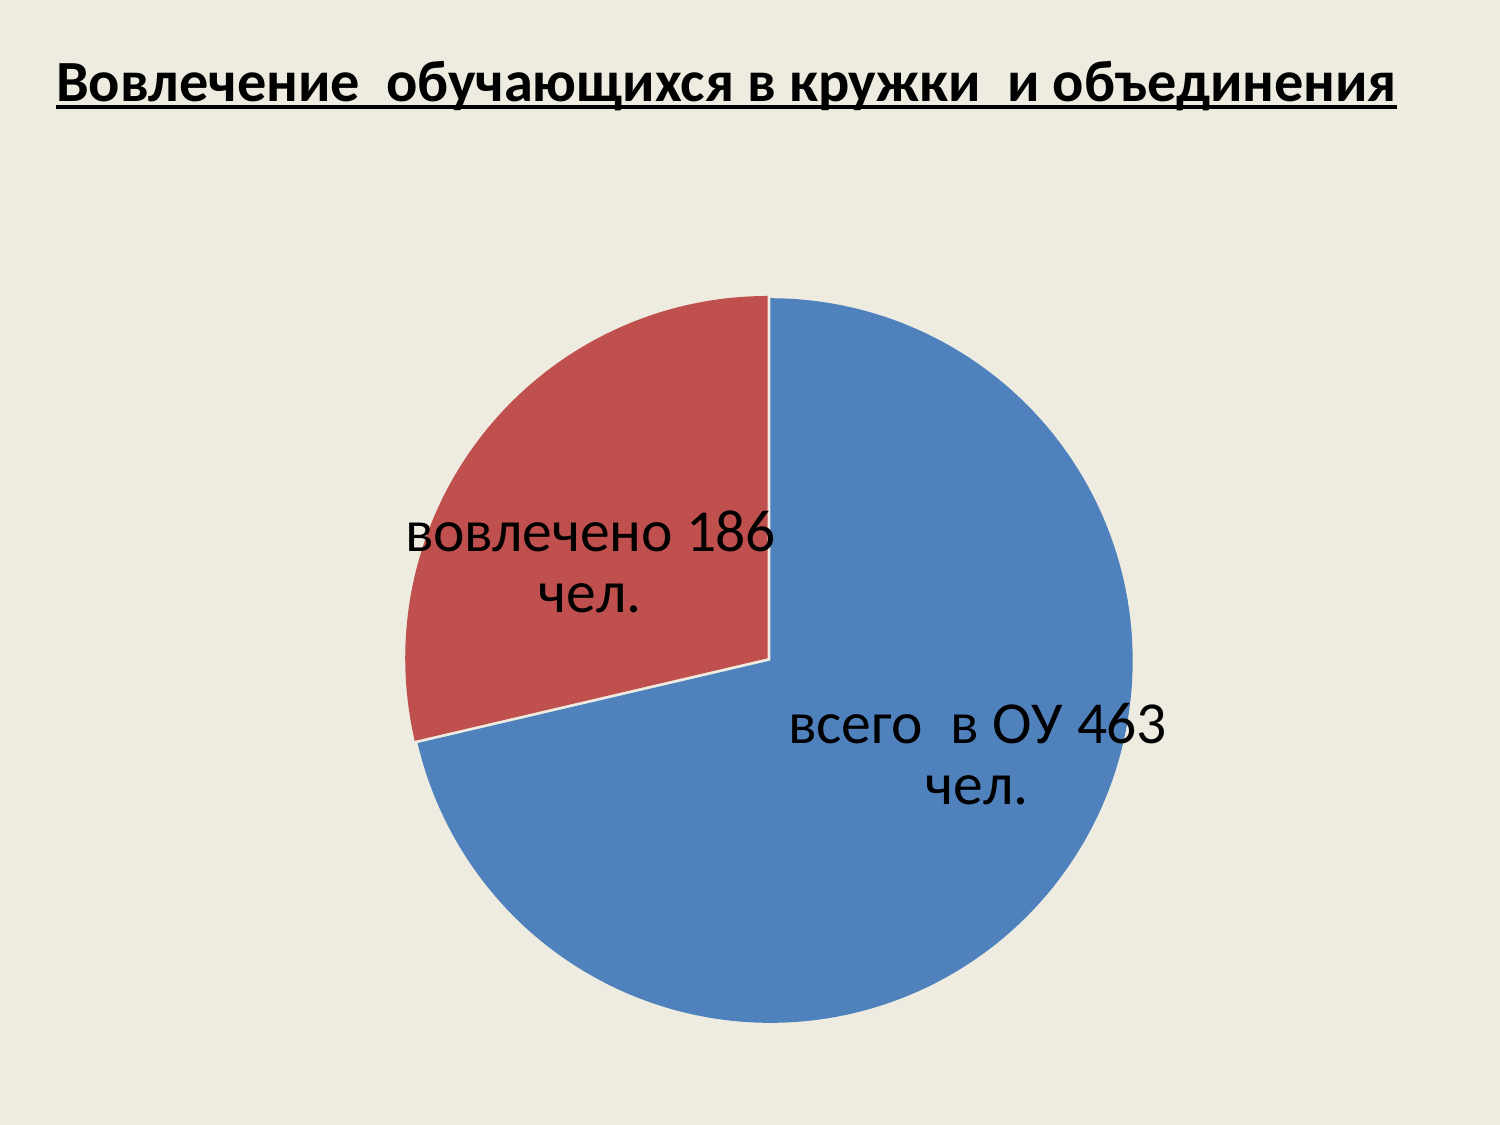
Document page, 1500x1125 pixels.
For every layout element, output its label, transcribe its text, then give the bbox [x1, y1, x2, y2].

chart [0, 160, 1500, 1125]
title Вовлечение обучающихся в кружки и объединения [41, 19, 1459, 138]
